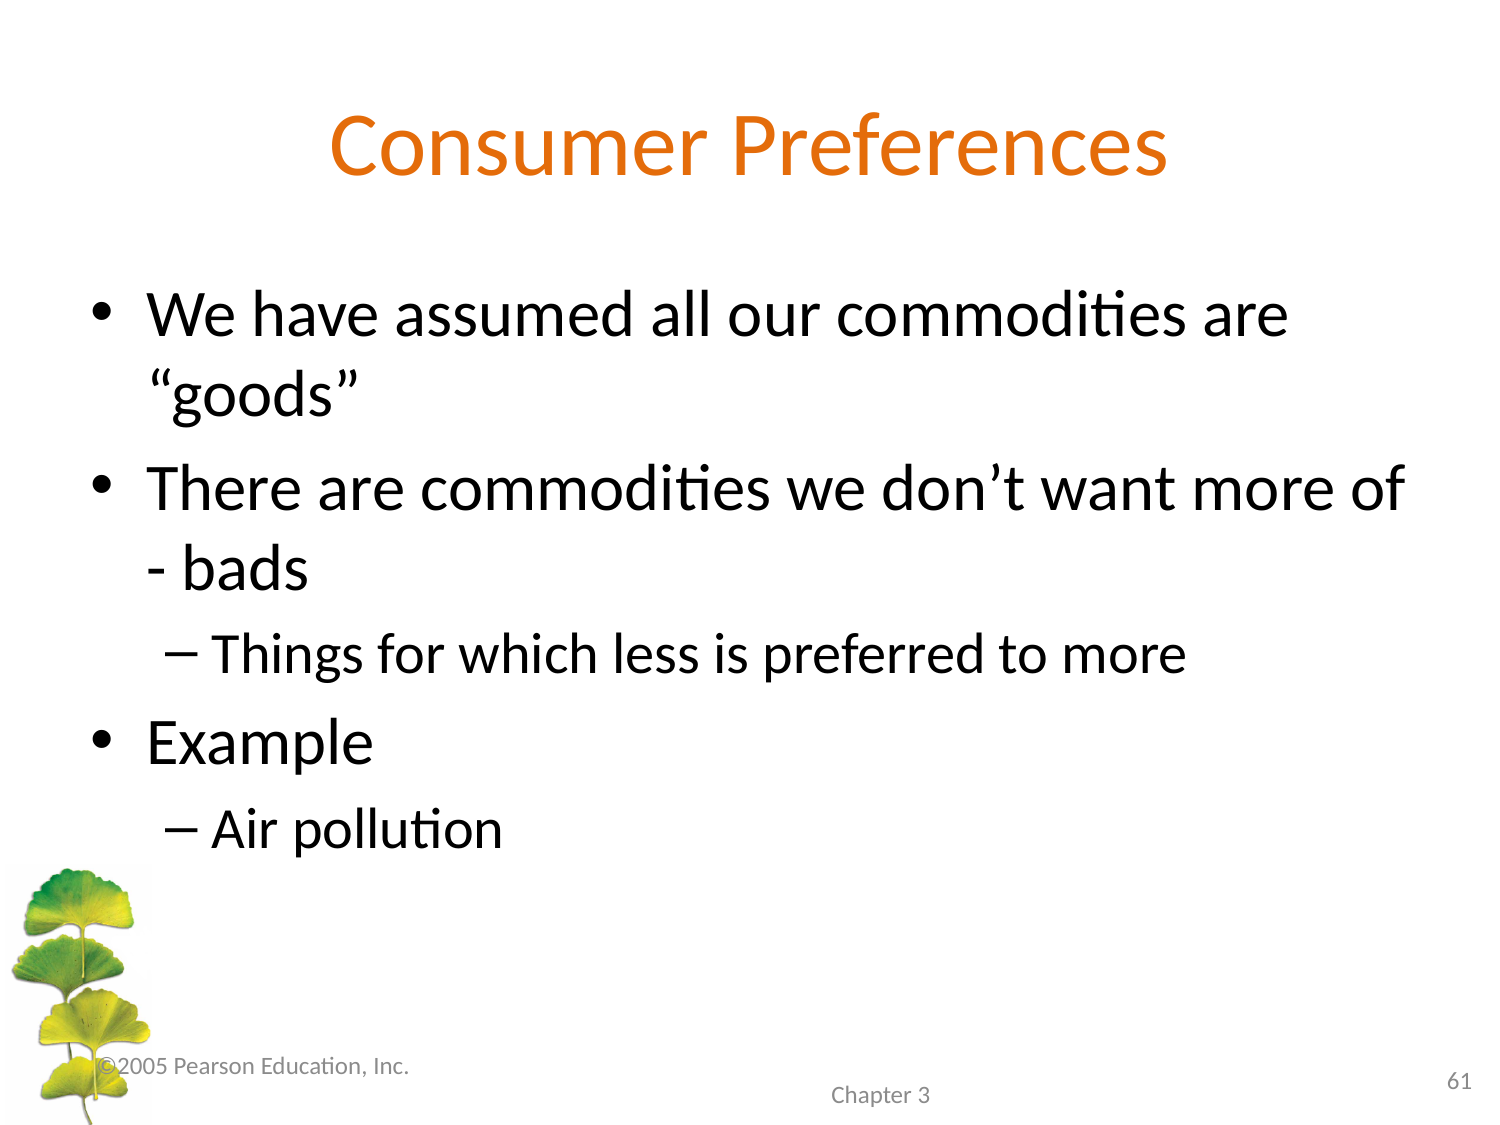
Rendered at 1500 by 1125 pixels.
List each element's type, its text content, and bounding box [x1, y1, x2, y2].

picture [5, 864, 152, 1125]
title Consumer Preferences [75, 45, 1425, 233]
slide_number ©2005 Pearson Education, Inc. [75, 1042, 425, 1103]
footer Chapter 3 [587, 1064, 1175, 1124]
slide_number 61 [1374, 1050, 1488, 1110]
list We have assumed all our commodities are “goods” There are commodities we don’t want more of - bads Things for which less is preferred to more Example Air pollution [75, 262, 1425, 1005]
